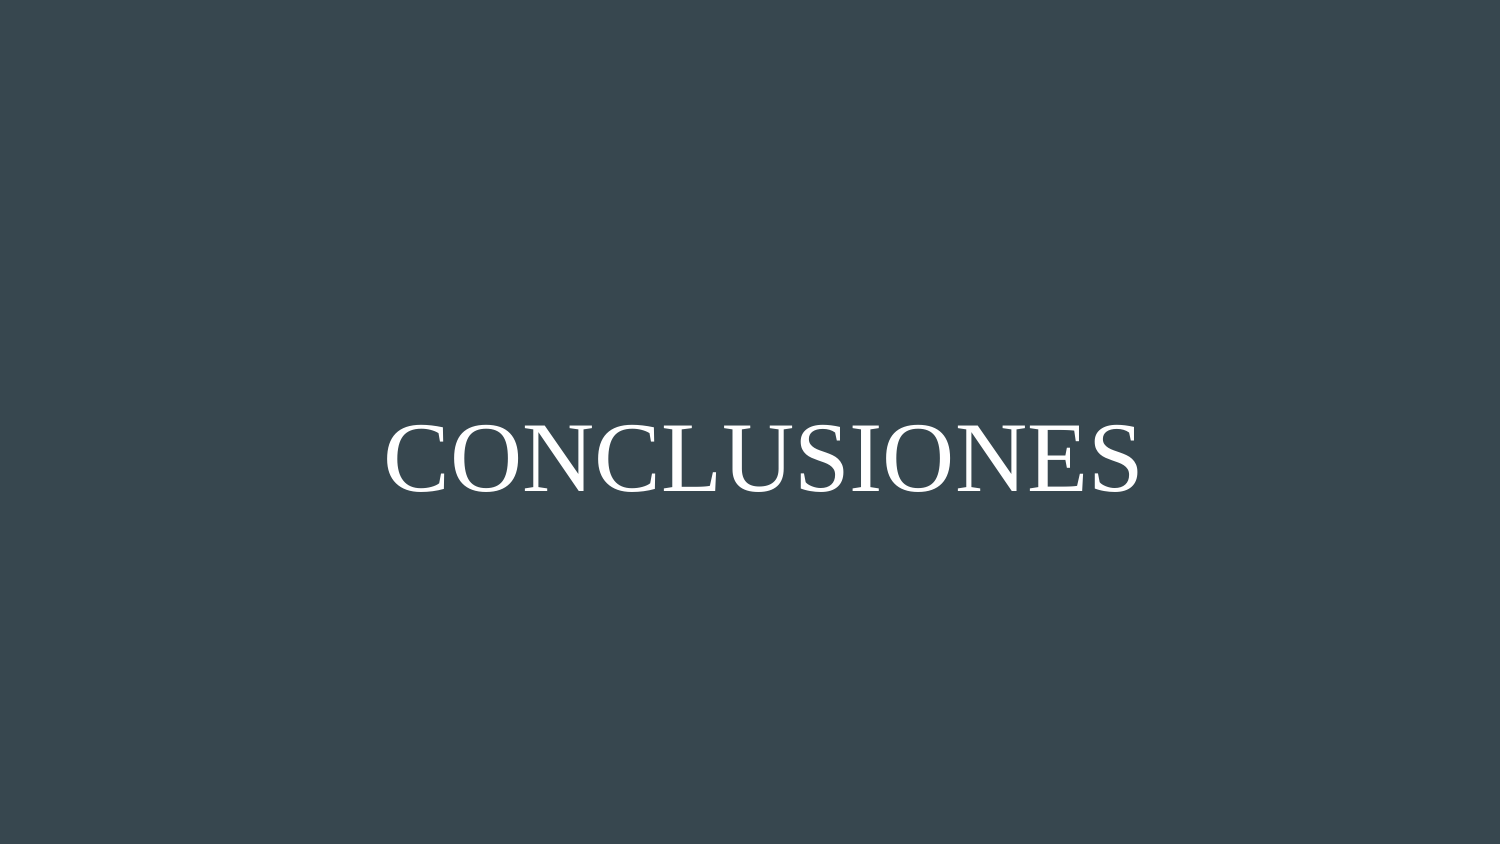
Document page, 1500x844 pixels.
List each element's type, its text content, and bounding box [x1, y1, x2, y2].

title CONCLUSIONES [65, 316, 1463, 444]
